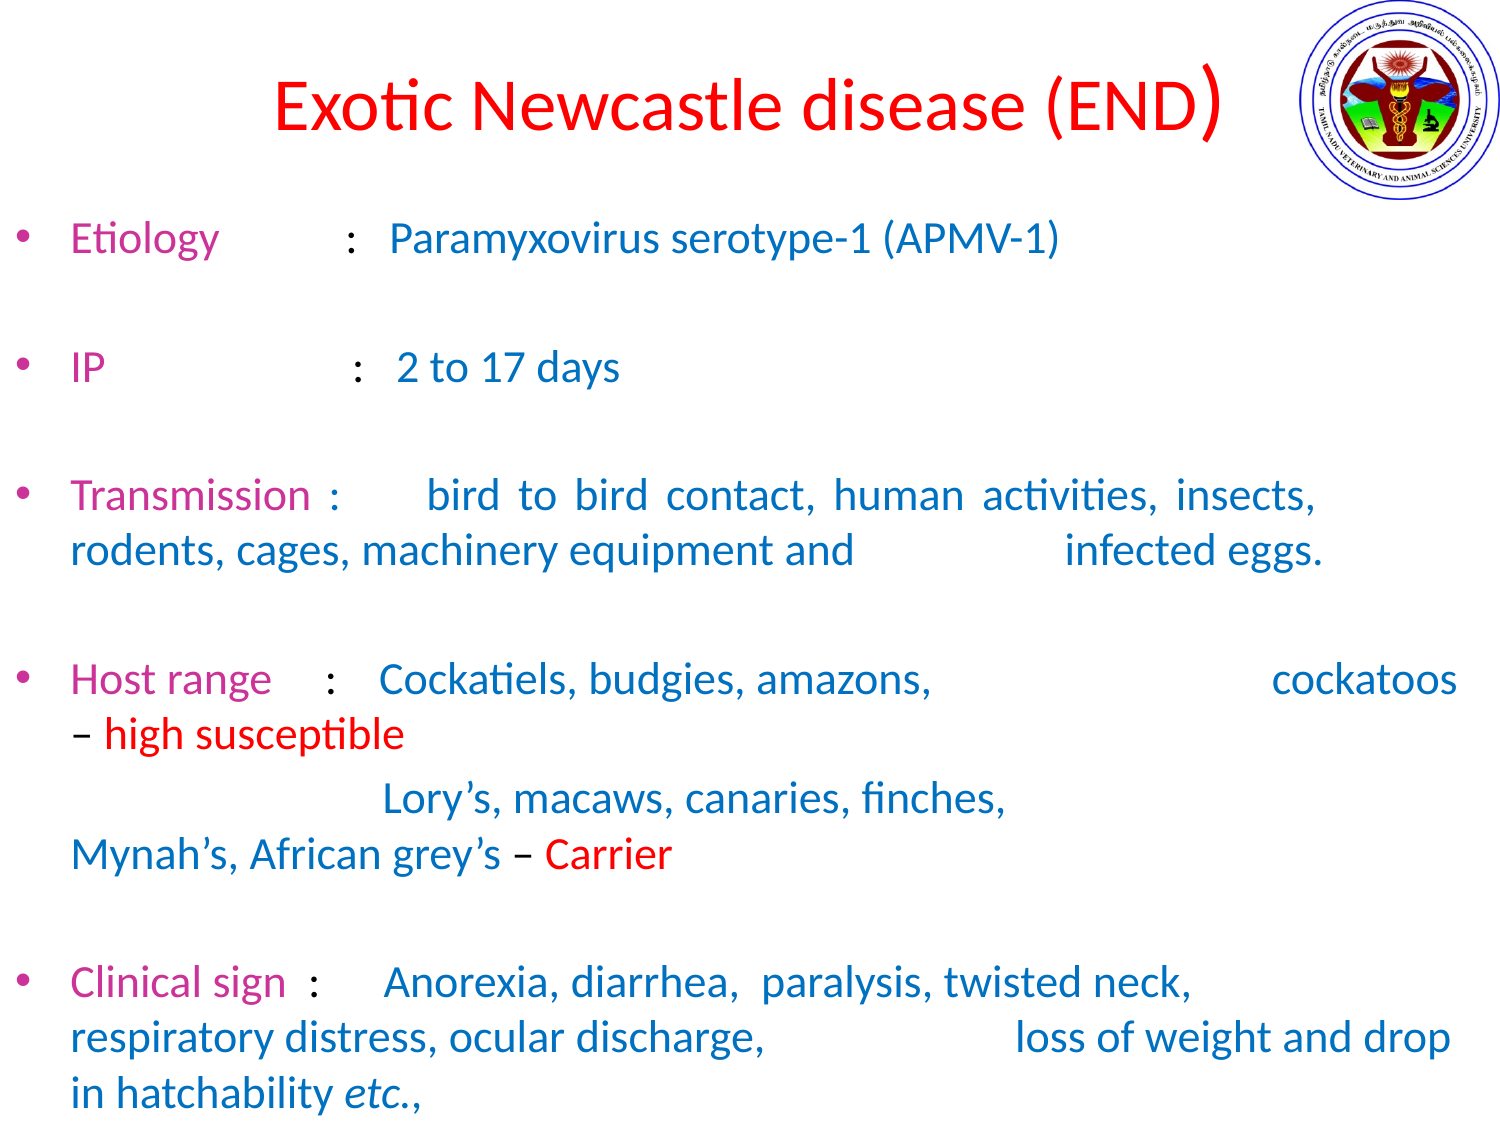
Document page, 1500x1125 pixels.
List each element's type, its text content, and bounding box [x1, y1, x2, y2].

list Etiology : Paramyxovirus serotype-1 (APMV-1) IP : 2 to 17 days Transmission : bird to bird contact, human activities, insects, rodents, cages, machinery equipment and infected eggs. Host range : Cockatiels, budgies, amazons, cockatoos – high susceptible Lory’s, macaws, canaries, finches, Mynah’s, African grey’s – Carrier Clinical sign : Anorexia, diarrhea, paralysis, twisted neck, respiratory distress, ocular discharge, loss of weight and drop in hatchability etc., [0, 200, 1500, 1125]
picture [1299, 0, 1500, 201]
title Exotic Newcastle disease (END) [75, 0, 1297, 188]
